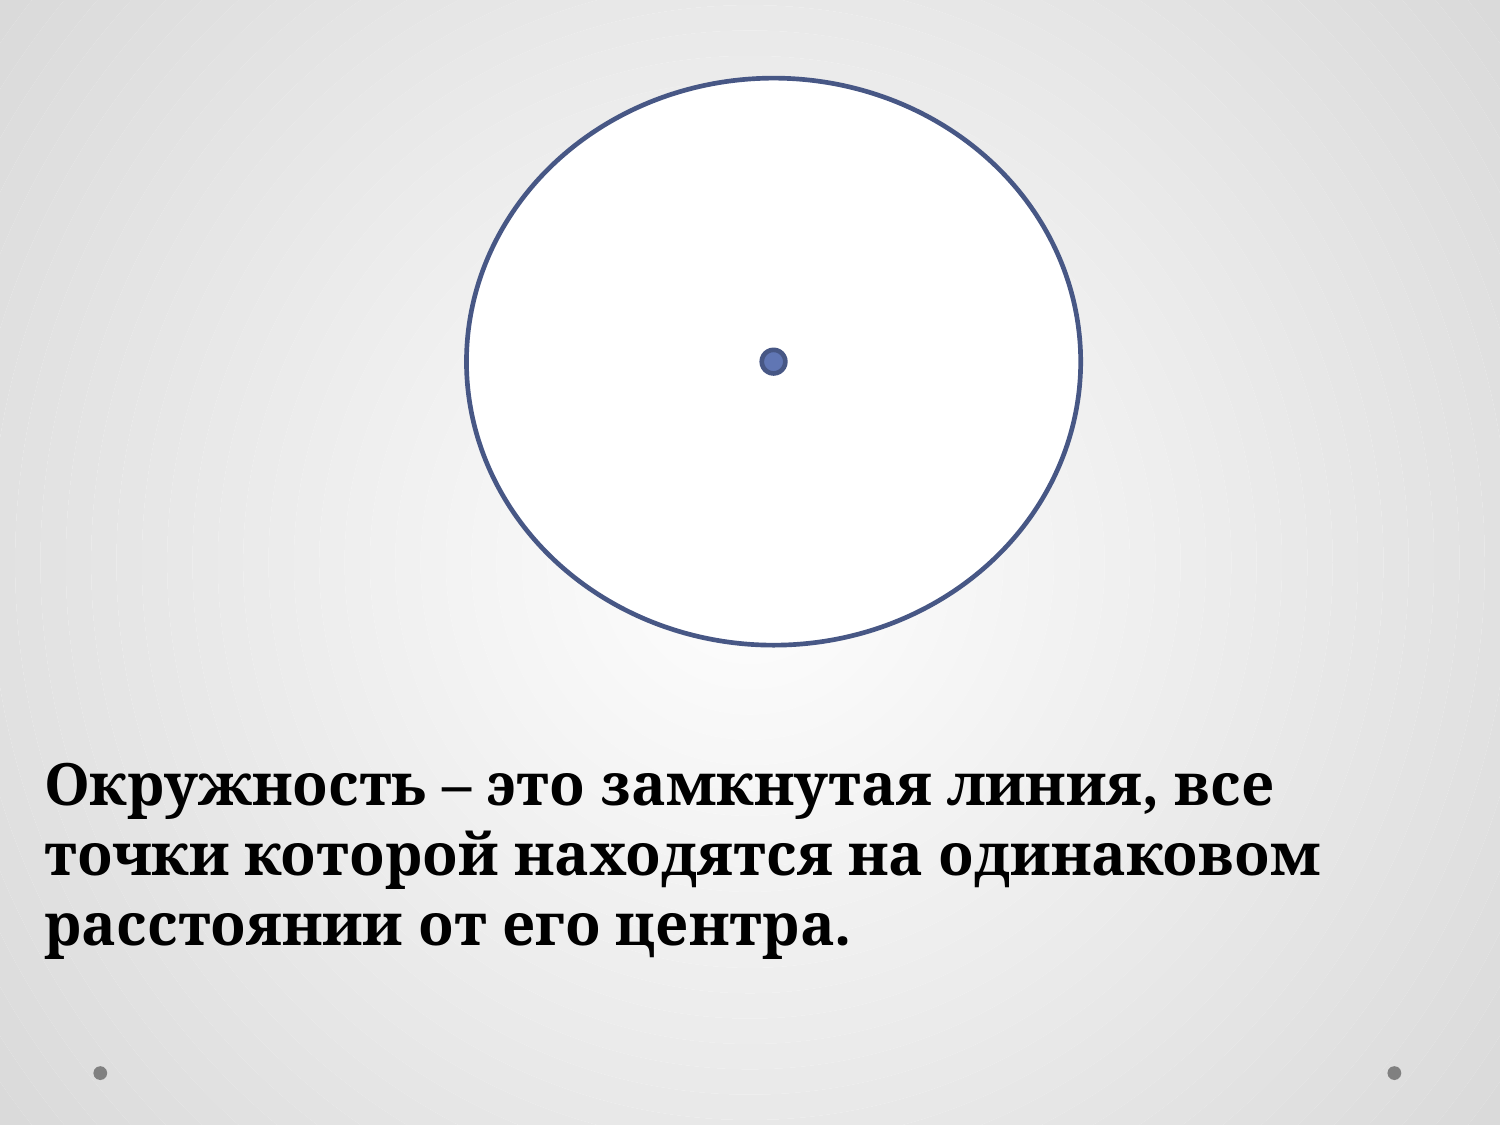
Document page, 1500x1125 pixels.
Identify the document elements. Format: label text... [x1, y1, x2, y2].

text_box Окружность – это замкнутая линия, все точки которой находятся на одинаковом расстоянии от его центра. [29, 739, 1471, 965]
text_box [464, 75, 1084, 648]
text_box [759, 347, 788, 376]
